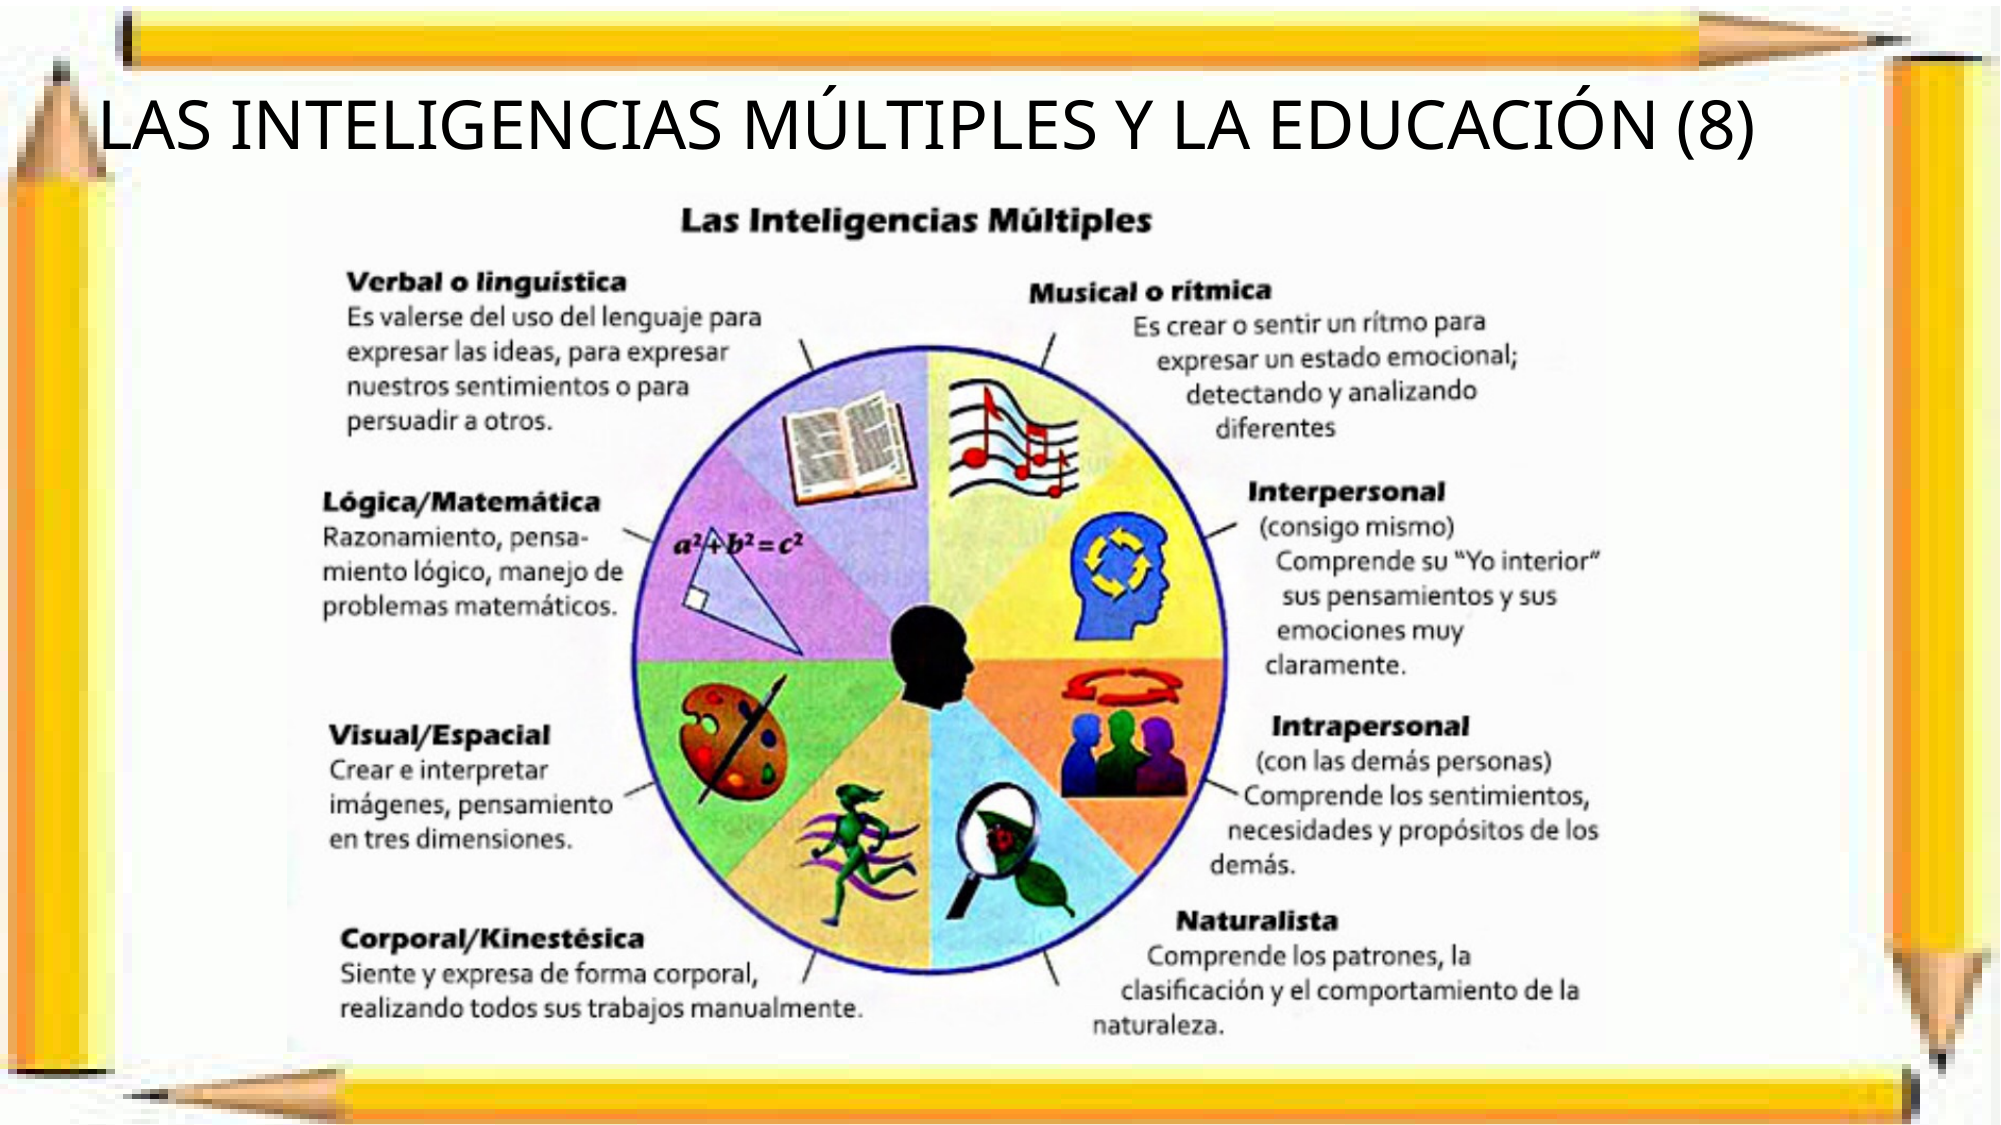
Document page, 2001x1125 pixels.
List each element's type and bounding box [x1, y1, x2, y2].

picture [0, 6, 2000, 1125]
list [287, 191, 1606, 1052]
